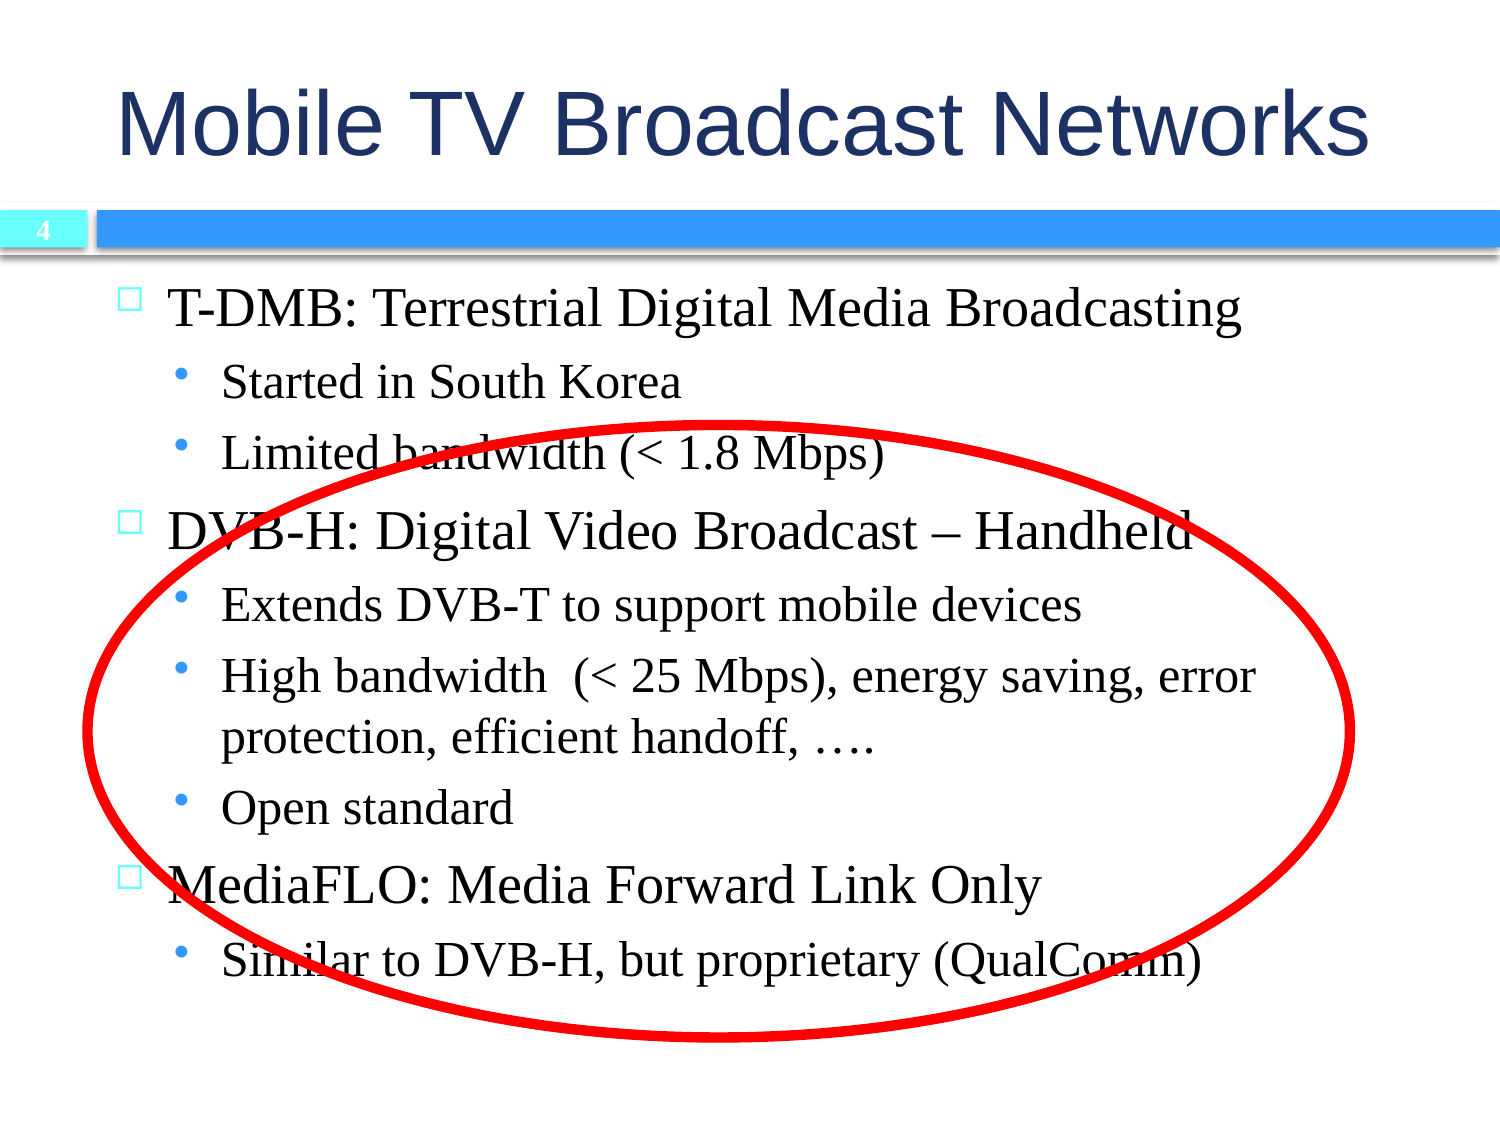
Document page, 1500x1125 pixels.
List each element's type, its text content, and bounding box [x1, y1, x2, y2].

title Mobile TV Broadcast Networks [100, 37, 1438, 200]
text_box [87, 424, 1350, 1038]
slide_number 4 [0, 208, 88, 249]
list T-DMB: Terrestrial Digital Media Broadcasting Started in South Korea Limited bandwidth (< 1.8 Mbps) DVB-H: Digital Video Broadcast – Handheld Extends DVB-T to support mobile devices High bandwidth (< 25 Mbps), energy saving, error protection, efficient handoff, …. Open standard MediaFLO: Media Forward Link Only Similar to DVB-H, but proprietary (QualComm) [100, 262, 1438, 1000]
